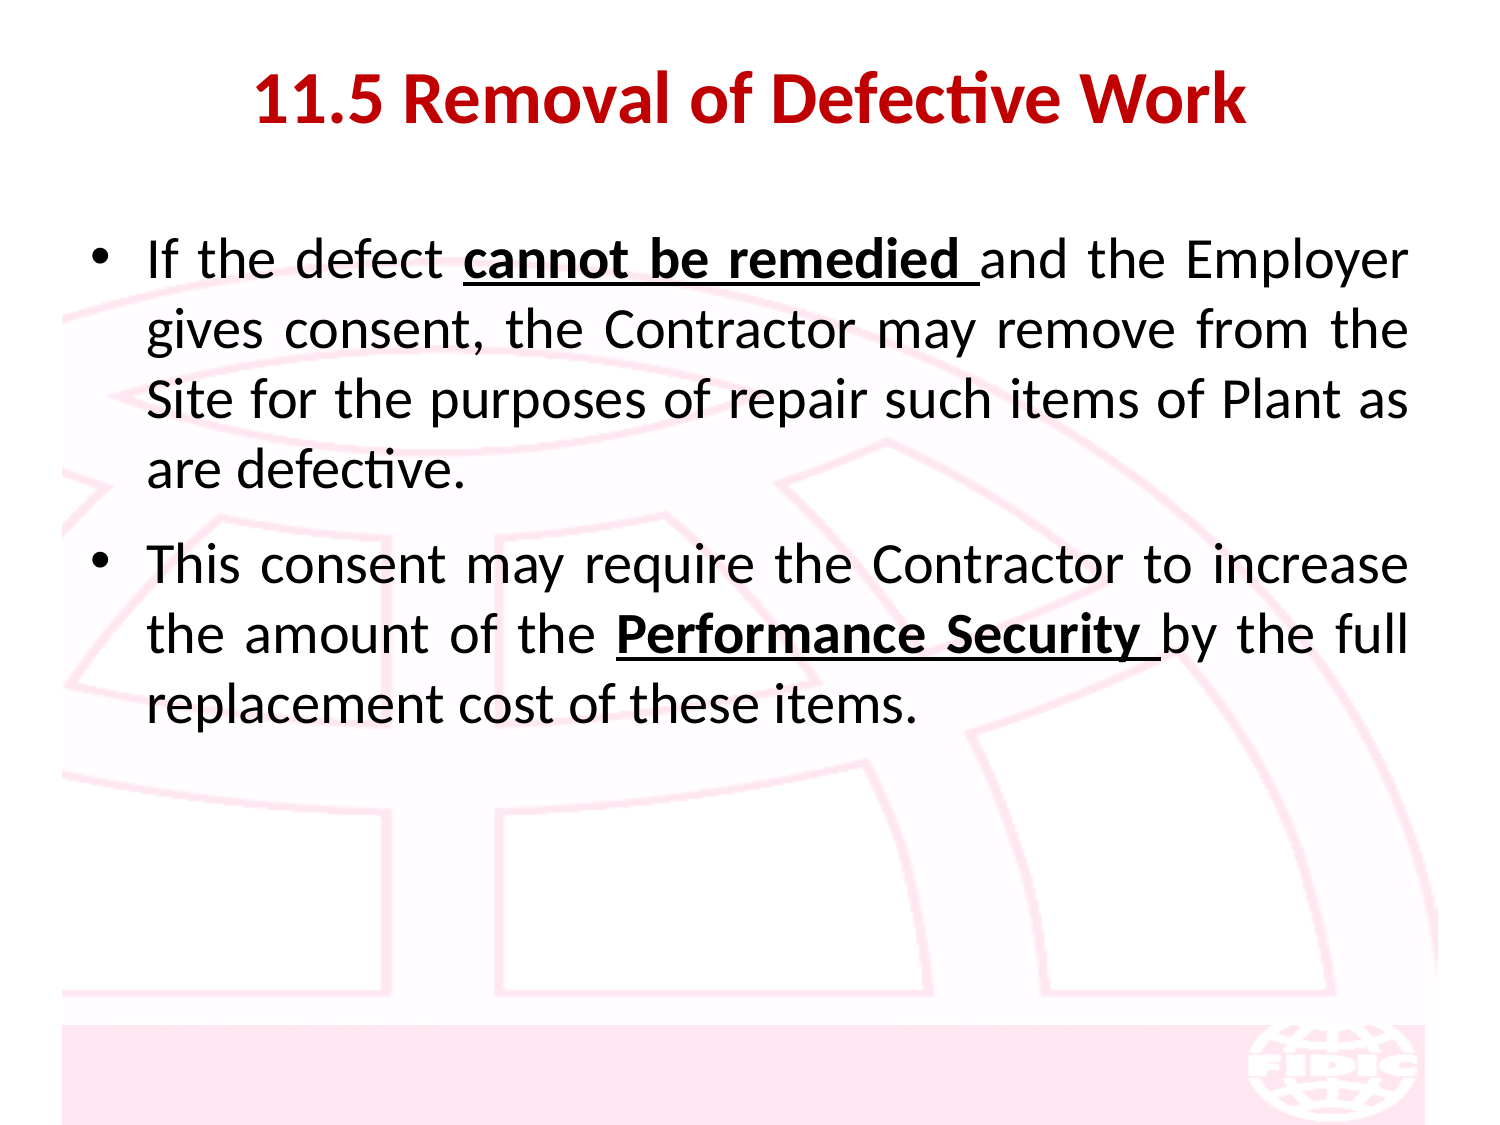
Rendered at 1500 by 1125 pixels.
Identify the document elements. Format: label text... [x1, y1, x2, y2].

list If the defect cannot be remedied and the Employer gives consent, the Contractor may remove from the Site for the purposes of repair such items of Plant as are defective. This consent may require the Contractor to increase the amount of the Performance Security by the full replacement cost of these items. [75, 212, 1425, 1075]
title 11.5 Removal of Defective Work [75, 0, 1425, 188]
